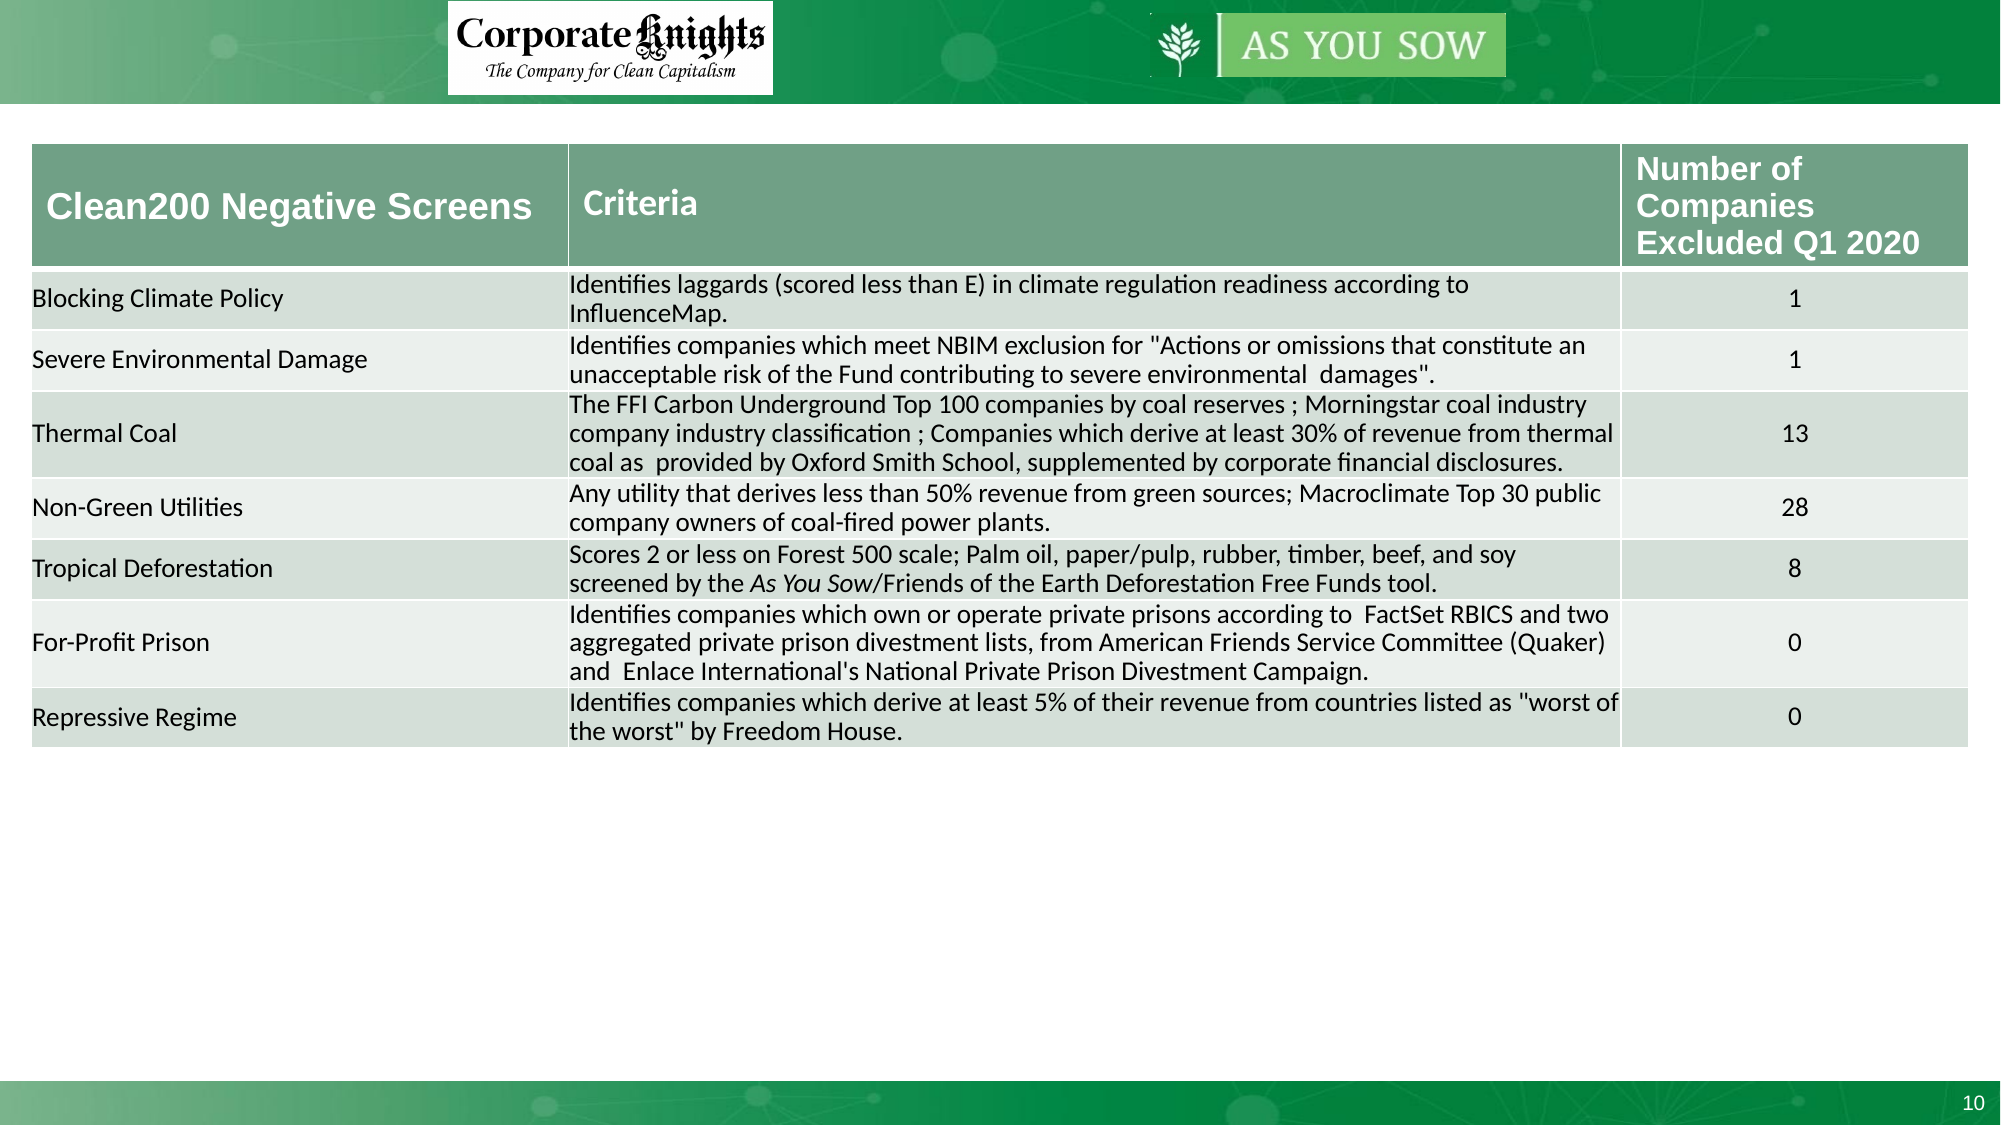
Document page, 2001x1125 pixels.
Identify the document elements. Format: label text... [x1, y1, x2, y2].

picture [0, 0, 2001, 104]
picture [0, 1081, 2001, 1125]
table_cell Severe Environmental Damage [32, 331, 568, 390]
table_cell Identifies companies which own or operate private prisons according to FactSet RBICS and two aggregated private prison divestment lists, from American Friends Service Committee (Quaker) and Enlace International's National Private Prison Divestment Campaign. [569, 601, 1620, 687]
table_cell Identifies companies which derive at least 5% of their revenue from countries listed as "worst of the worst" by Freedom House. [569, 688, 1620, 747]
table_cell 13 [1622, 392, 1968, 477]
table_cell Identifies laggards (scored less than E) in climate regulation readiness according to InfluenceMap. [569, 272, 1620, 329]
table_cell 1 [1622, 331, 1968, 390]
table_header Clean200 Negative Screens [32, 144, 568, 266]
table_cell Non-Green Utilities [32, 479, 568, 538]
table_cell 8 [1622, 540, 1968, 599]
table_cell Any utility that derives less than 50% revenue from green sources; Macroclimate Top 30 public company owners of coal-fired power plants. [569, 479, 1620, 538]
table_cell Repressive Regime [32, 688, 568, 747]
table_cell 0 [1622, 601, 1968, 687]
table_cell The FFI Carbon Underground Top 100 companies by coal reserves ; Morningstar coal industry company industry classification ; Companies which derive at least 30% of revenue from thermal coal as provided by Oxford Smith School, supplemented by corporate financial disclosures. [569, 392, 1620, 477]
table_cell 0 [1622, 688, 1968, 747]
table_cell For-Profit Prison [32, 601, 568, 687]
table_cell Blocking Climate Policy [32, 272, 568, 329]
table_cell Thermal Coal [32, 392, 568, 477]
table_cell Tropical Deforestation [32, 540, 568, 599]
table_cell 1 [1622, 272, 1968, 329]
table_header Number of Companies Excluded Q1 2020 [1622, 144, 1968, 266]
table_cell Scores 2 or less on Forest 500 scale; Palm oil, paper/pulp, rubber, timber, beef, and soy screened by the As You Sow/Friends of the Earth Deforestation Free Funds tool. [569, 540, 1620, 599]
table_cell 28 [1622, 479, 1968, 538]
table_cell Identifies companies which meet NBIM exclusion for "Actions or omissions that constitute an unacceptable risk of the Fund contributing to severe environmental damages". [569, 331, 1620, 390]
table_header Criteria [569, 144, 1620, 266]
